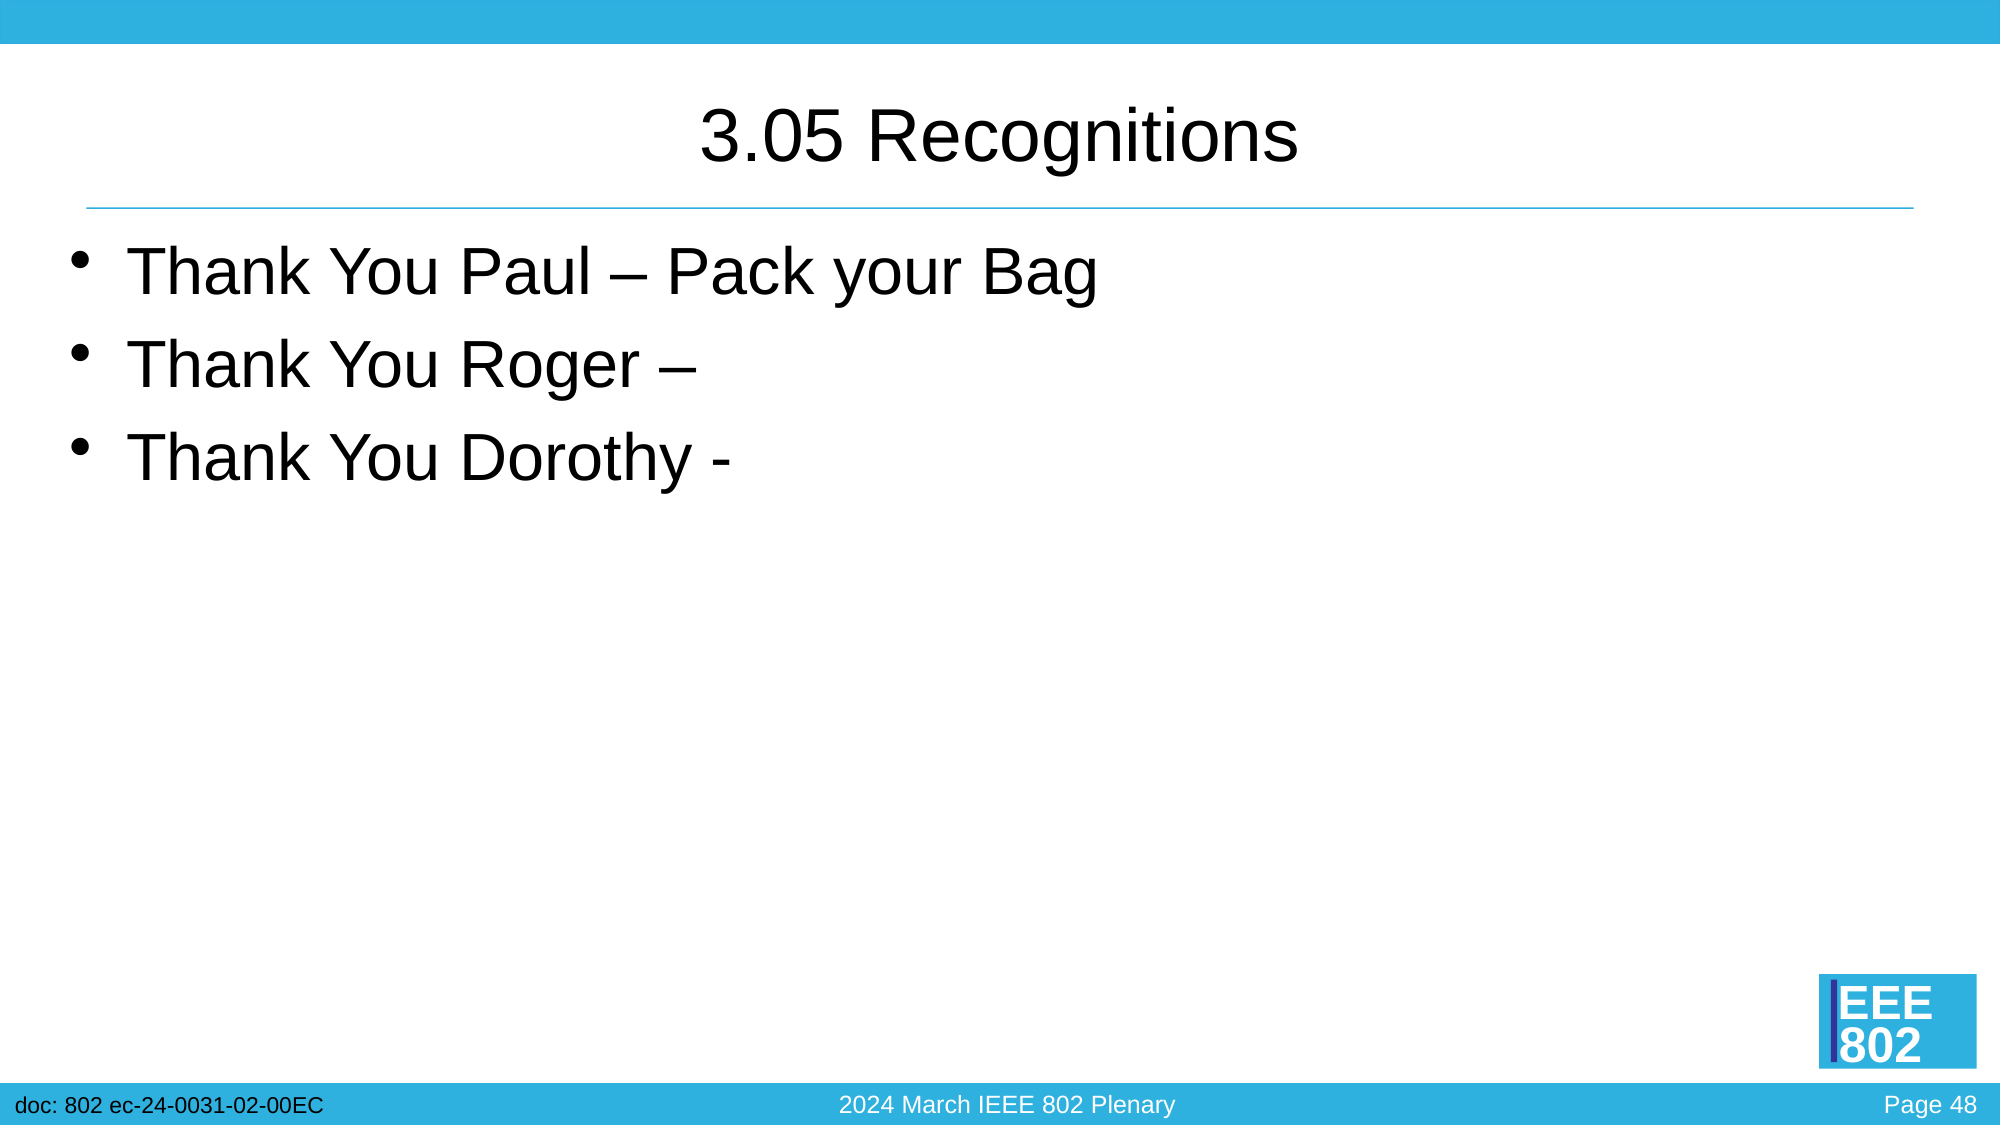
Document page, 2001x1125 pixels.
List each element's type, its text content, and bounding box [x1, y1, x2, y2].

list Thank You Paul – Pack your Bag Thank You Roger – Thank You Dorothy - [54, 220, 1855, 963]
title 3.05 Recognitions [99, 66, 1900, 197]
